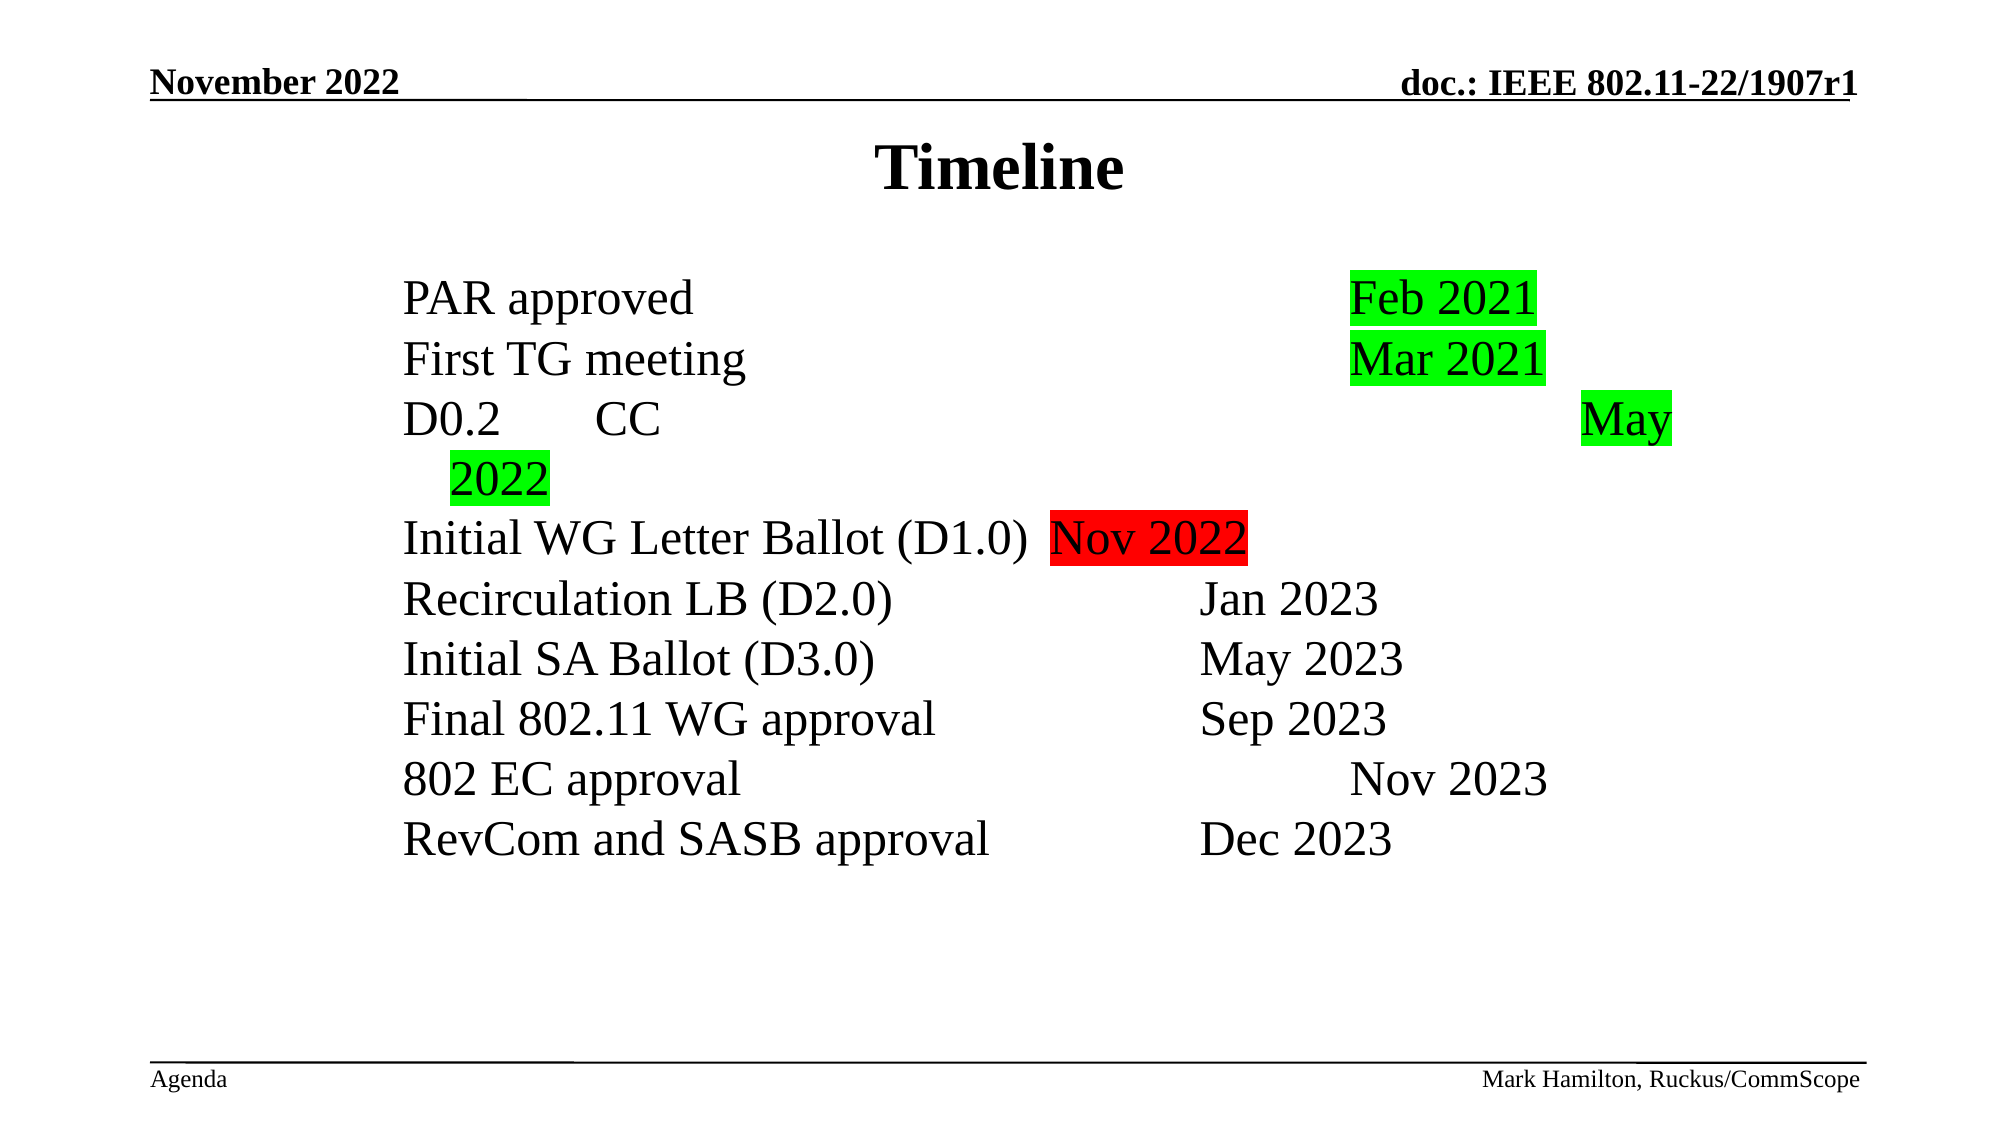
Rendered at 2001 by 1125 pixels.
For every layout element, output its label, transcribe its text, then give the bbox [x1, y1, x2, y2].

list PAR approved Feb 2021 First TG meeting Mar 2021 D0.2 CC May 2022 Initial WG Letter Ballot (D1.0) Nov 2022 Recirculation LB (D2.0) Jan 2023 Initial SA Ballot (D3.0) May 2023 Final 802.11 WG approval Sep 2023 802 EC approval Nov 2023 RevCom and SASB approval Dec 2023 [312, 212, 1688, 1013]
title Timeline [362, 112, 1638, 212]
